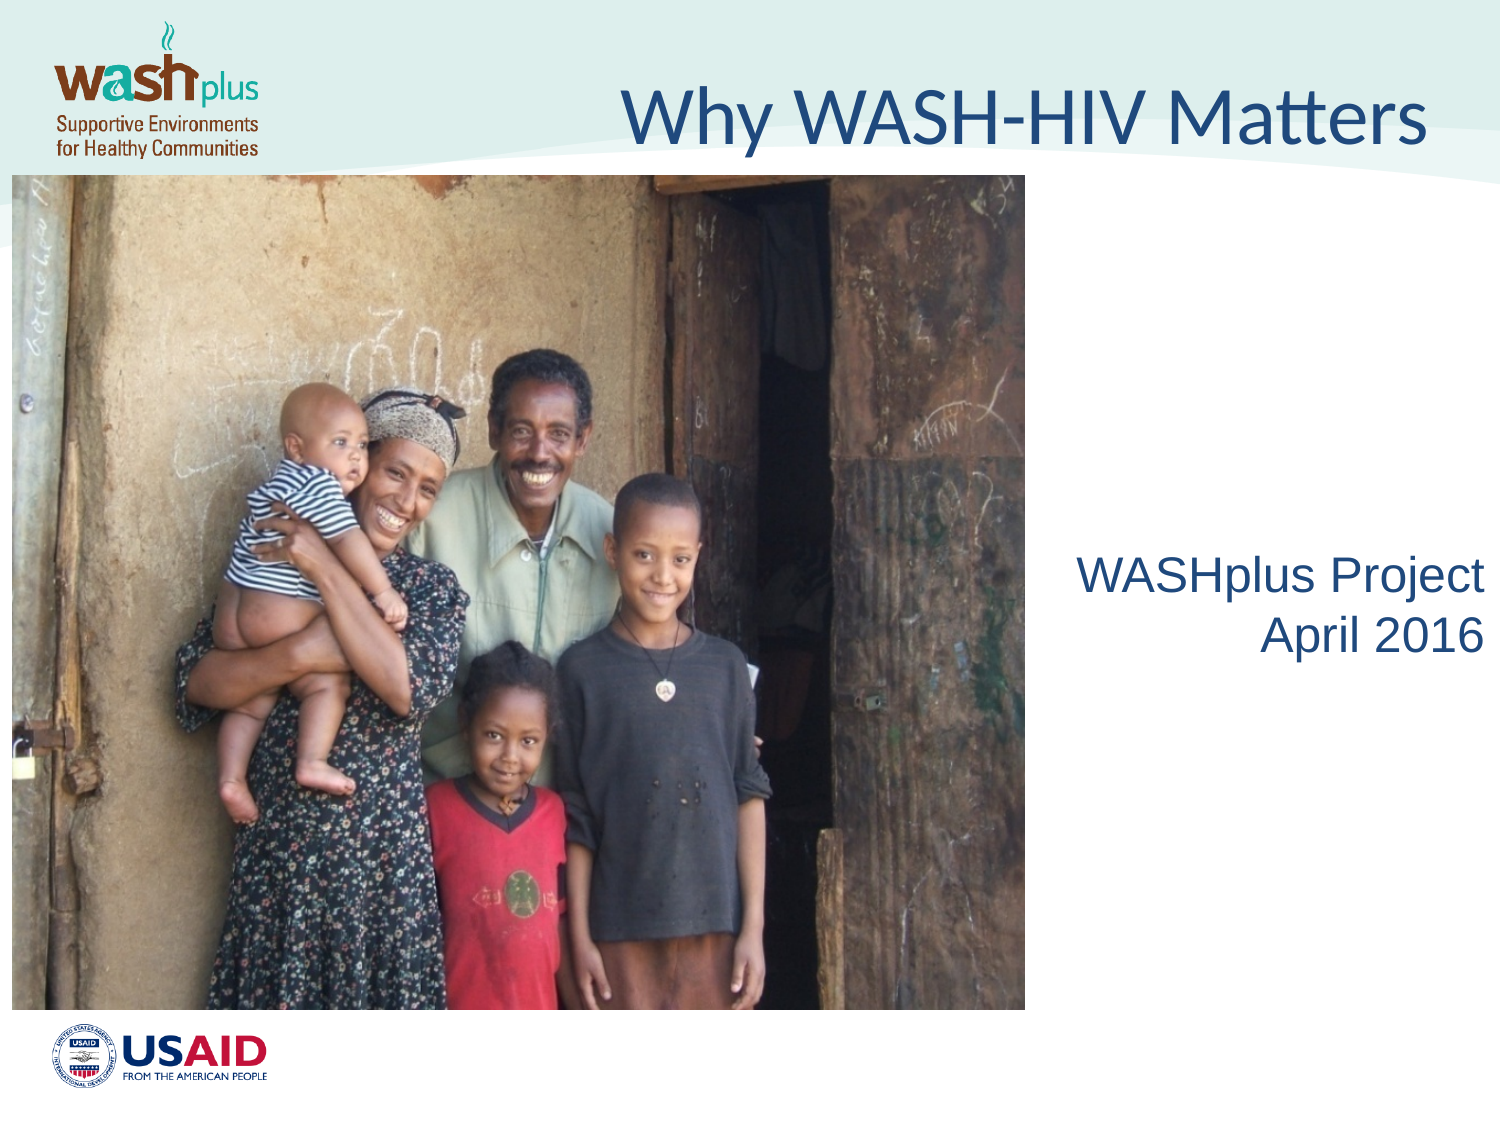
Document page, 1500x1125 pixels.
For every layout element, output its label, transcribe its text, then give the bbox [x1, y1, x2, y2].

picture [52, 1024, 267, 1088]
subtitle WASHplus Project April 2016 [1029, 474, 1500, 813]
title Why WASH-HIV Matters [549, 53, 1500, 295]
picture [0, 0, 1500, 1010]
